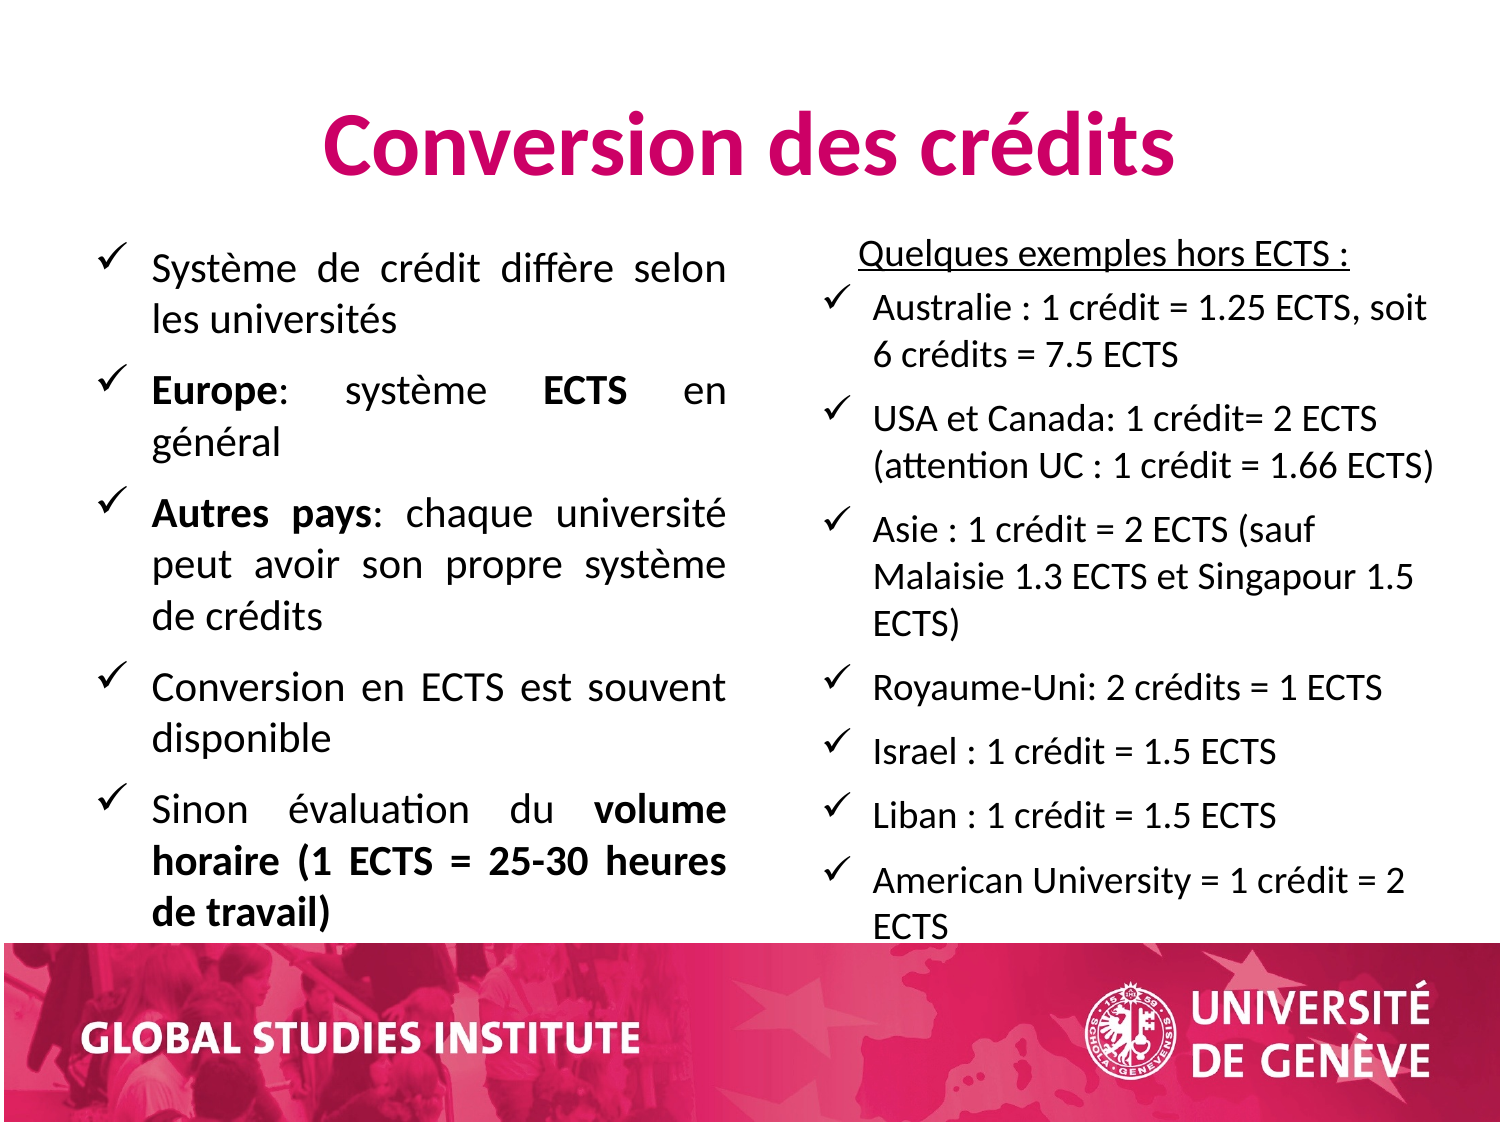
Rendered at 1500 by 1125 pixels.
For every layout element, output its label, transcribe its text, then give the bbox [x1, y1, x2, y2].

list Quelques exemples hors ECTS : Australie : 1 crédit = 1.25 ECTS, soit 6 crédits = 7.5 ECTS USA et Canada: 1 crédit= 2 ECTS (attention UC : 1 crédit = 1.66 ECTS) Asie : 1 crédit = 2 ECTS (sauf Malaisie 1.3 ECTS et Singapour 1.5 ECTS) Royaume-Uni: 2 crédits = 1 ECTS Israel : 1 crédit = 1.5 ECTS Liban : 1 crédit = 1.5 ECTS American University = 1 crédit = 2 ECTS [737, 219, 1471, 942]
picture [3, 943, 1500, 1122]
title Conversion des crédits [75, 45, 1425, 233]
list Système de crédit diffère selon les universités Europe: système ECTS en général Autres pays: chaque université peut avoir son propre système de crédits Conversion en ECTS est souvent disponible Sinon évaluation du volume horaire (1 ECTS = 25-30 heures de travail) [79, 231, 737, 942]
